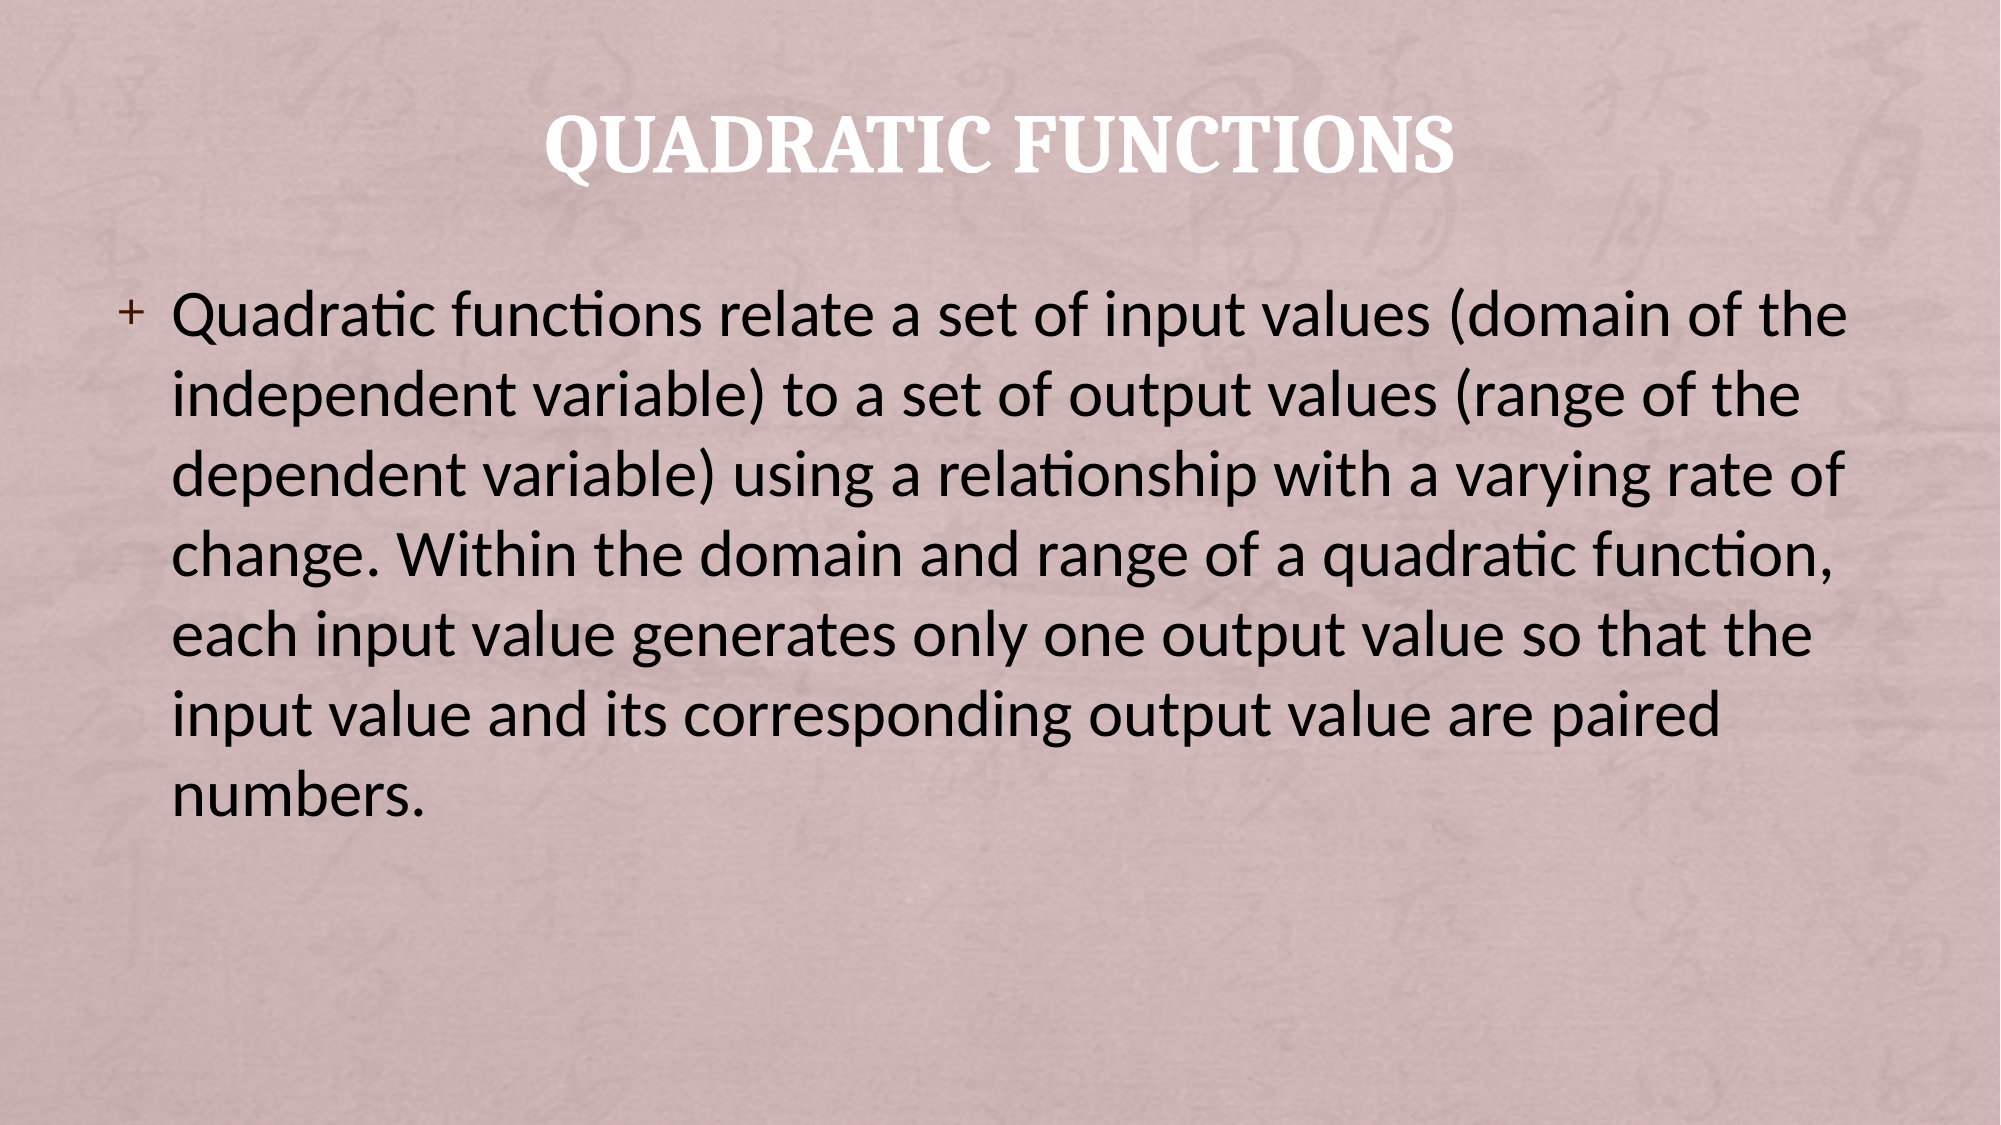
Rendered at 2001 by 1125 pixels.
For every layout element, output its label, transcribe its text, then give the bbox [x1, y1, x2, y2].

list Quadratic functions relate a set of input values (domain of the independent variable) to a set of output values (range of the dependent variable) using a relationship with a varying rate of change. Within the domain and range of a quadratic function, each input value generates only one output value so that the input value and its corresponding output value are paired numbers. [99, 262, 1900, 1038]
title Quadratic Functions [99, 45, 1900, 233]
